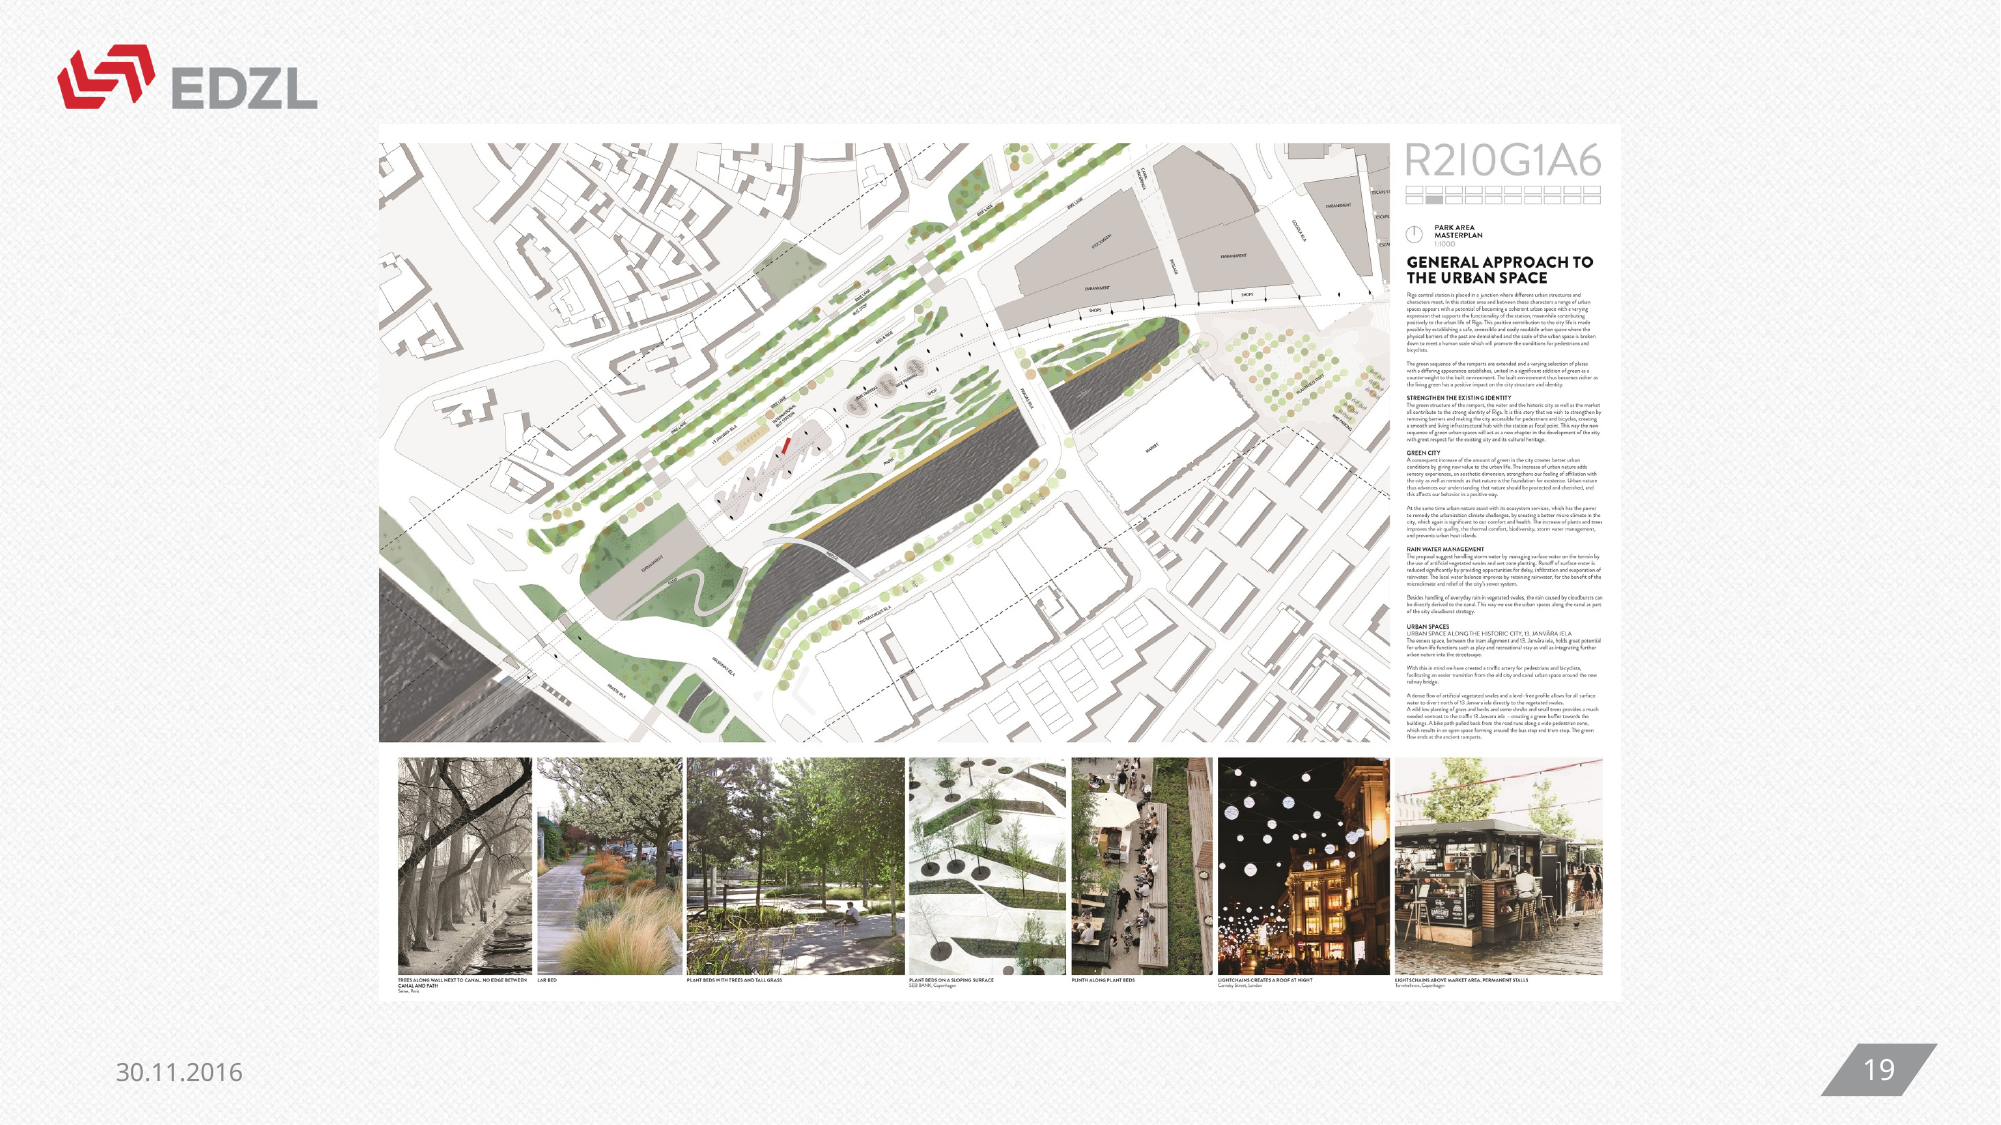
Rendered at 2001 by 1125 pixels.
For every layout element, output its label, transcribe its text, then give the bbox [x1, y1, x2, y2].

picture [0, 0, 2001, 1125]
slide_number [100, 1041, 568, 1102]
slide_number 19 [1810, 1043, 1948, 1091]
